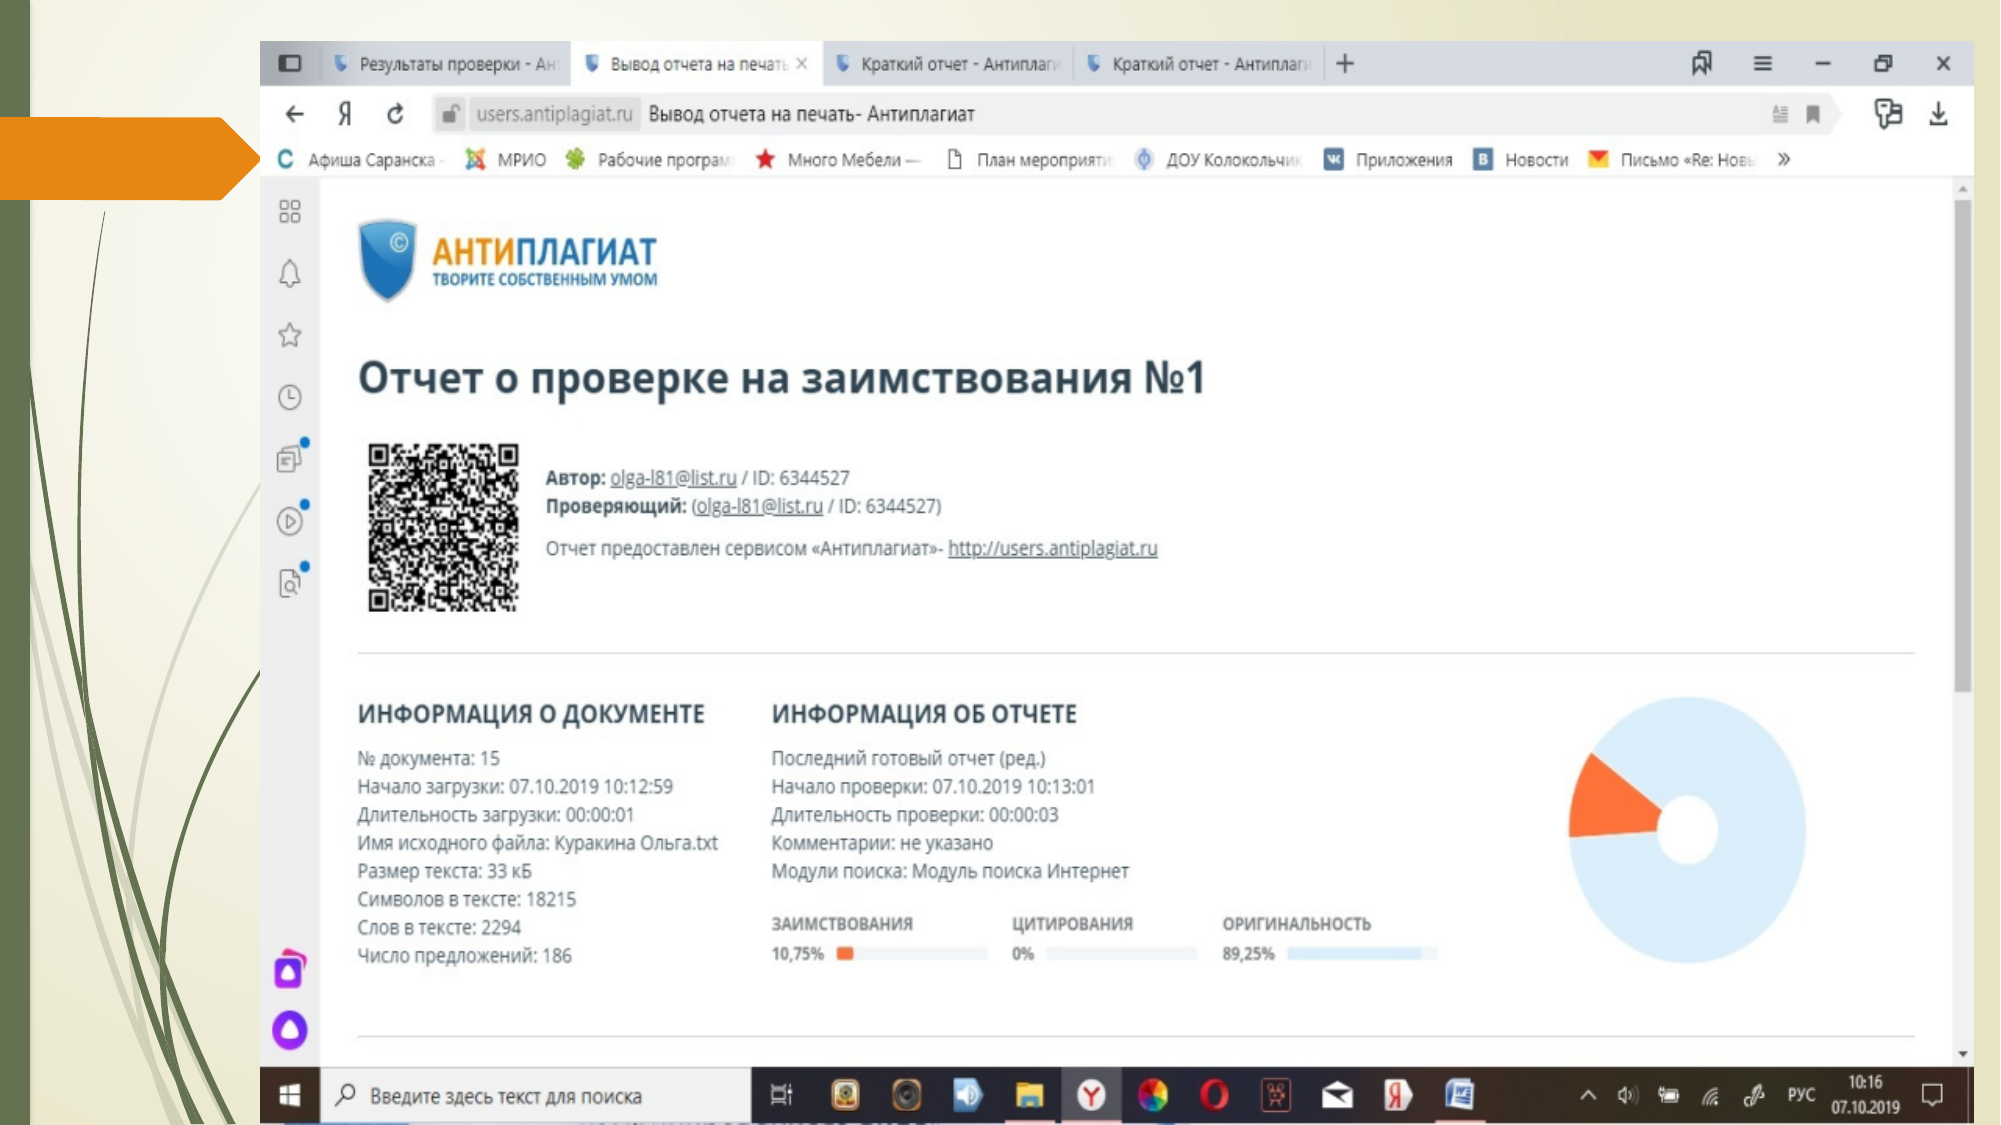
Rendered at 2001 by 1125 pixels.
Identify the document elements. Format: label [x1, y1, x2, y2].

list [259, 41, 1975, 1125]
